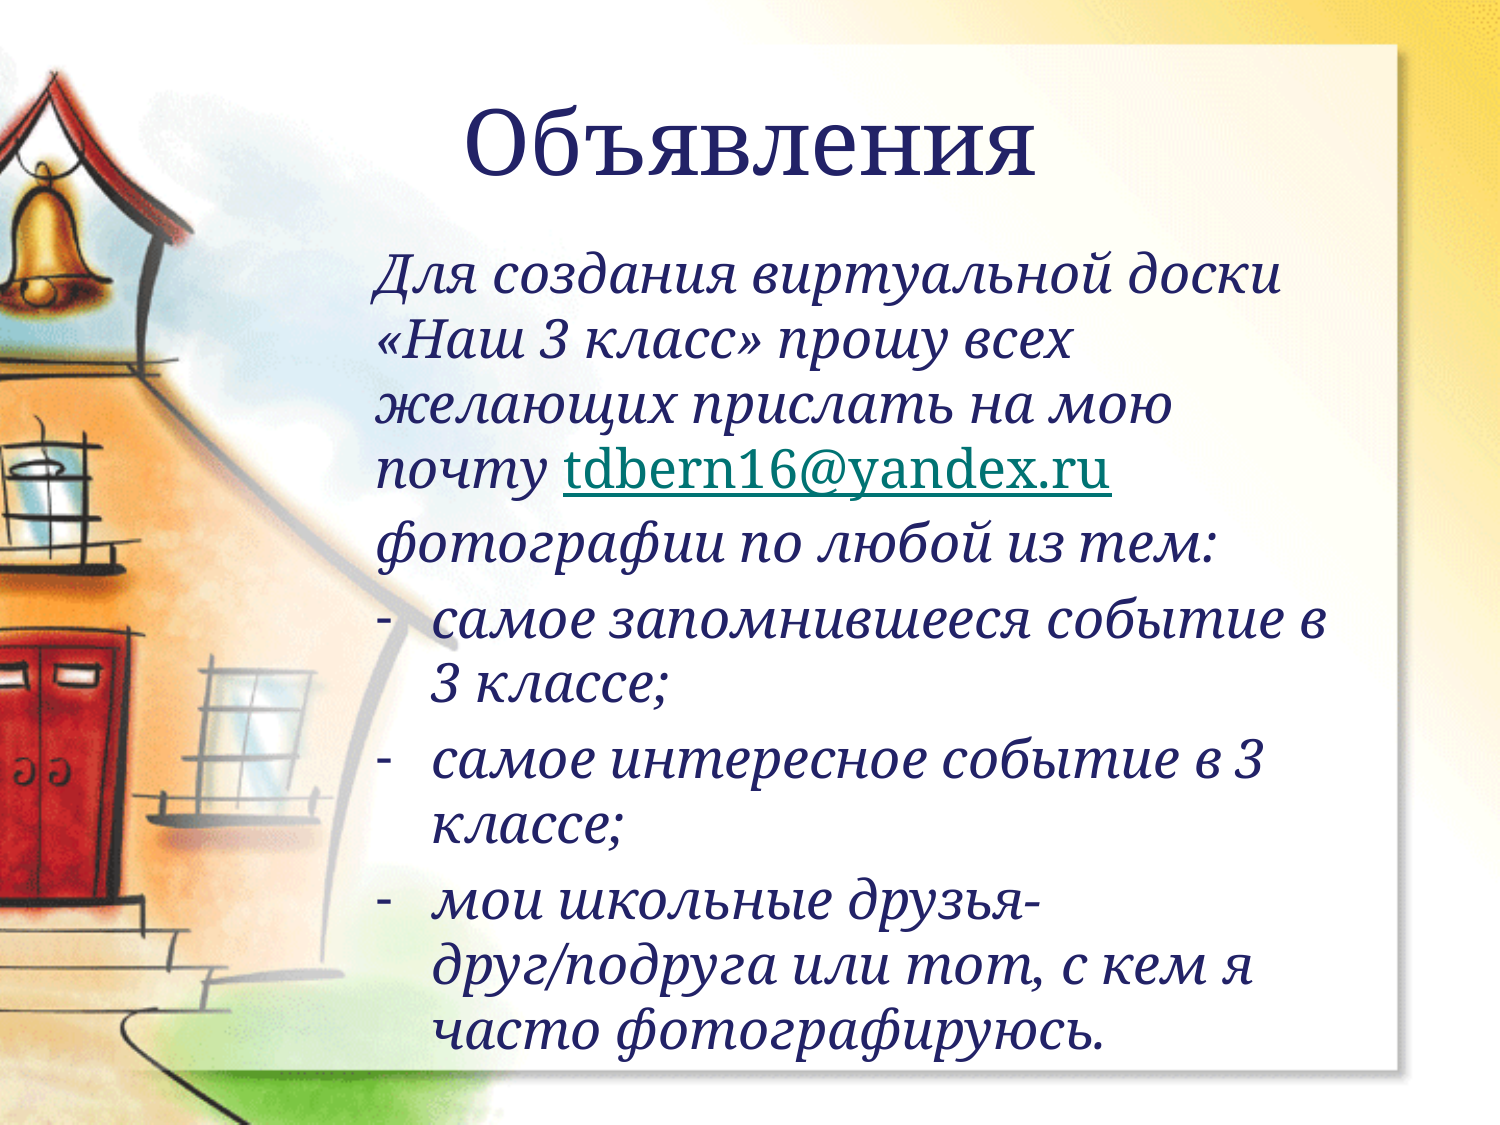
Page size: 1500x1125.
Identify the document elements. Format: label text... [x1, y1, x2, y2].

title Объявления [75, 45, 1425, 233]
list Для создания виртуальной доски «Наш 3 класс» прошу всех желающих прислать на мою почту tdbern16@yandex.ru фотографии по любой из тем: самое запомнившееся событие в 3 классе; самое интересное событие в 3 классе; мои школьные друзья- друг/подруга или тот, с кем я часто фотографируюсь. [360, 231, 1376, 975]
picture [0, 0, 1500, 1125]
